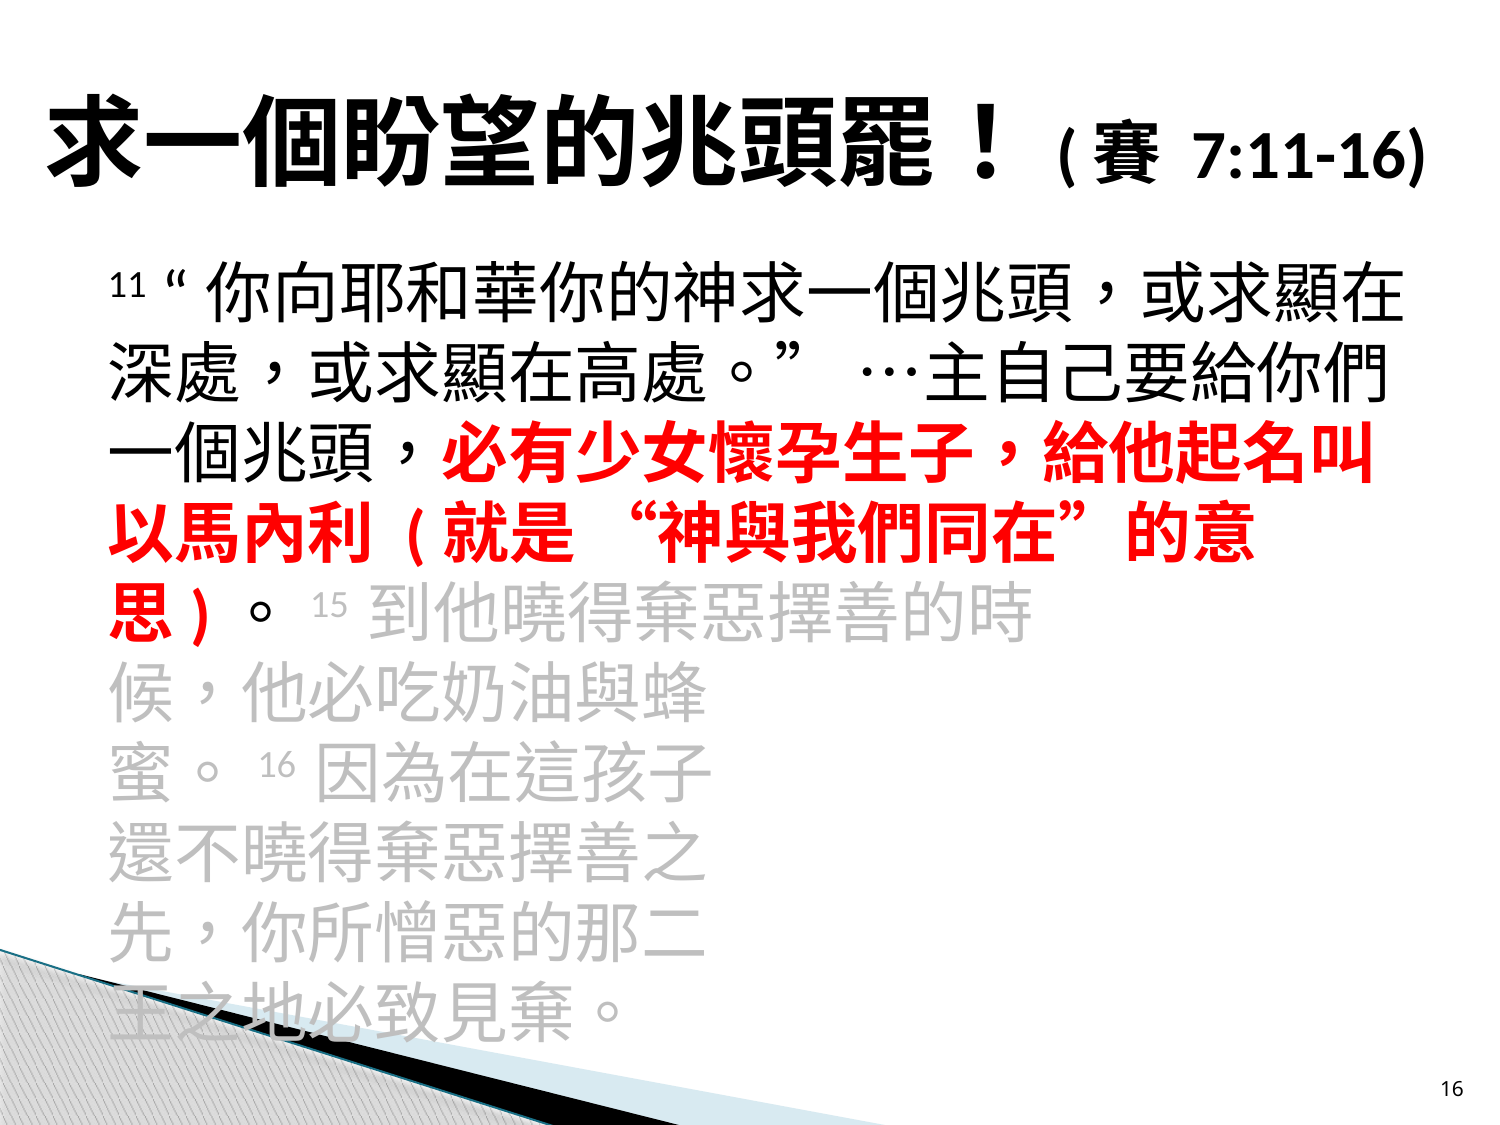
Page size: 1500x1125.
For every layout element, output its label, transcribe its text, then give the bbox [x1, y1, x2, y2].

title 求一個盼望的兆頭罷！(賽 7:11-16) [29, 45, 1471, 233]
list 11 “你向耶和華你的神求一個兆頭，或求顯在深處，或求顯在高處。” …主自己要給你們一個兆頭，必有少女懷孕生子，給他起名叫以馬內利 (就是 “神與我們同在”的意思)。15 到他曉得棄惡擇善的時 候，他必吃奶油與蜂 蜜。16 因為在這孩子 還不曉得棄惡擇善之 先，你所憎惡的那二 王之地必致見棄。 [75, 243, 1425, 1094]
slide_number 16 [1418, 1051, 1479, 1112]
